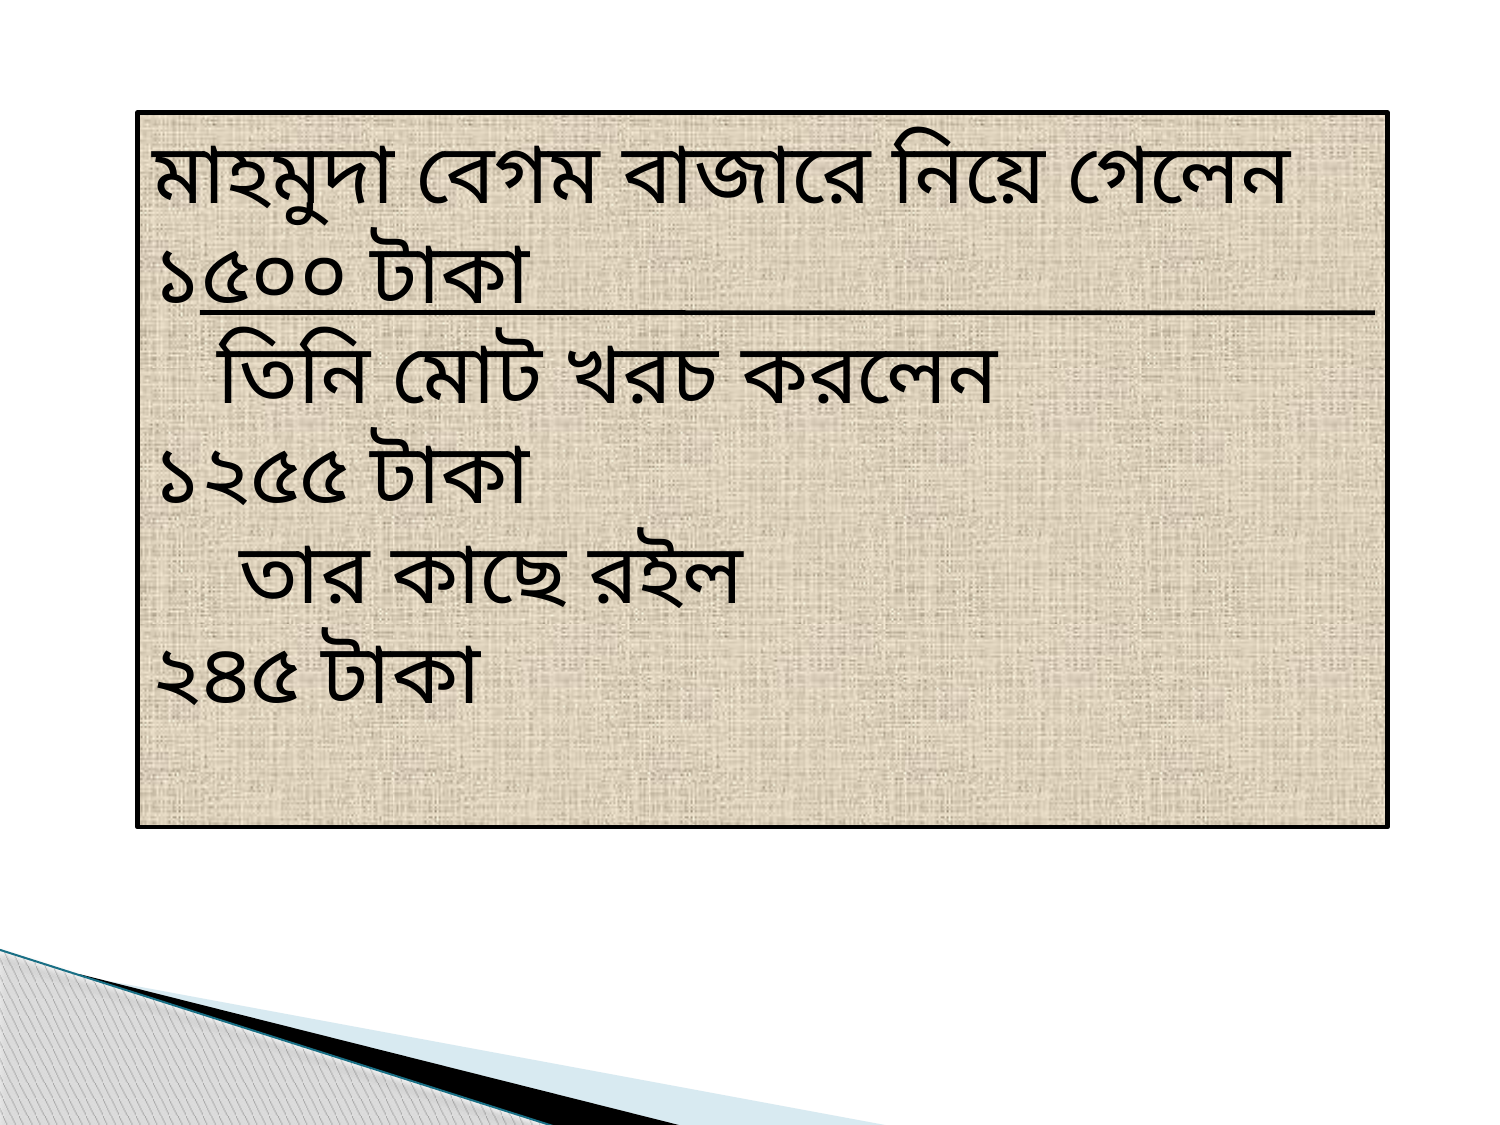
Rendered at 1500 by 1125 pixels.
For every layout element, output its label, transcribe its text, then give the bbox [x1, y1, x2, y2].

text_box মাহমুদা বেগম বাজারে নিয়ে গেলেন ১৫০০ টাকা তিনি মোট খরচ করলেন ১২৫৫ টাকা তার কাছে রইল ২৪৫ টাকা [137, 112, 1388, 828]
